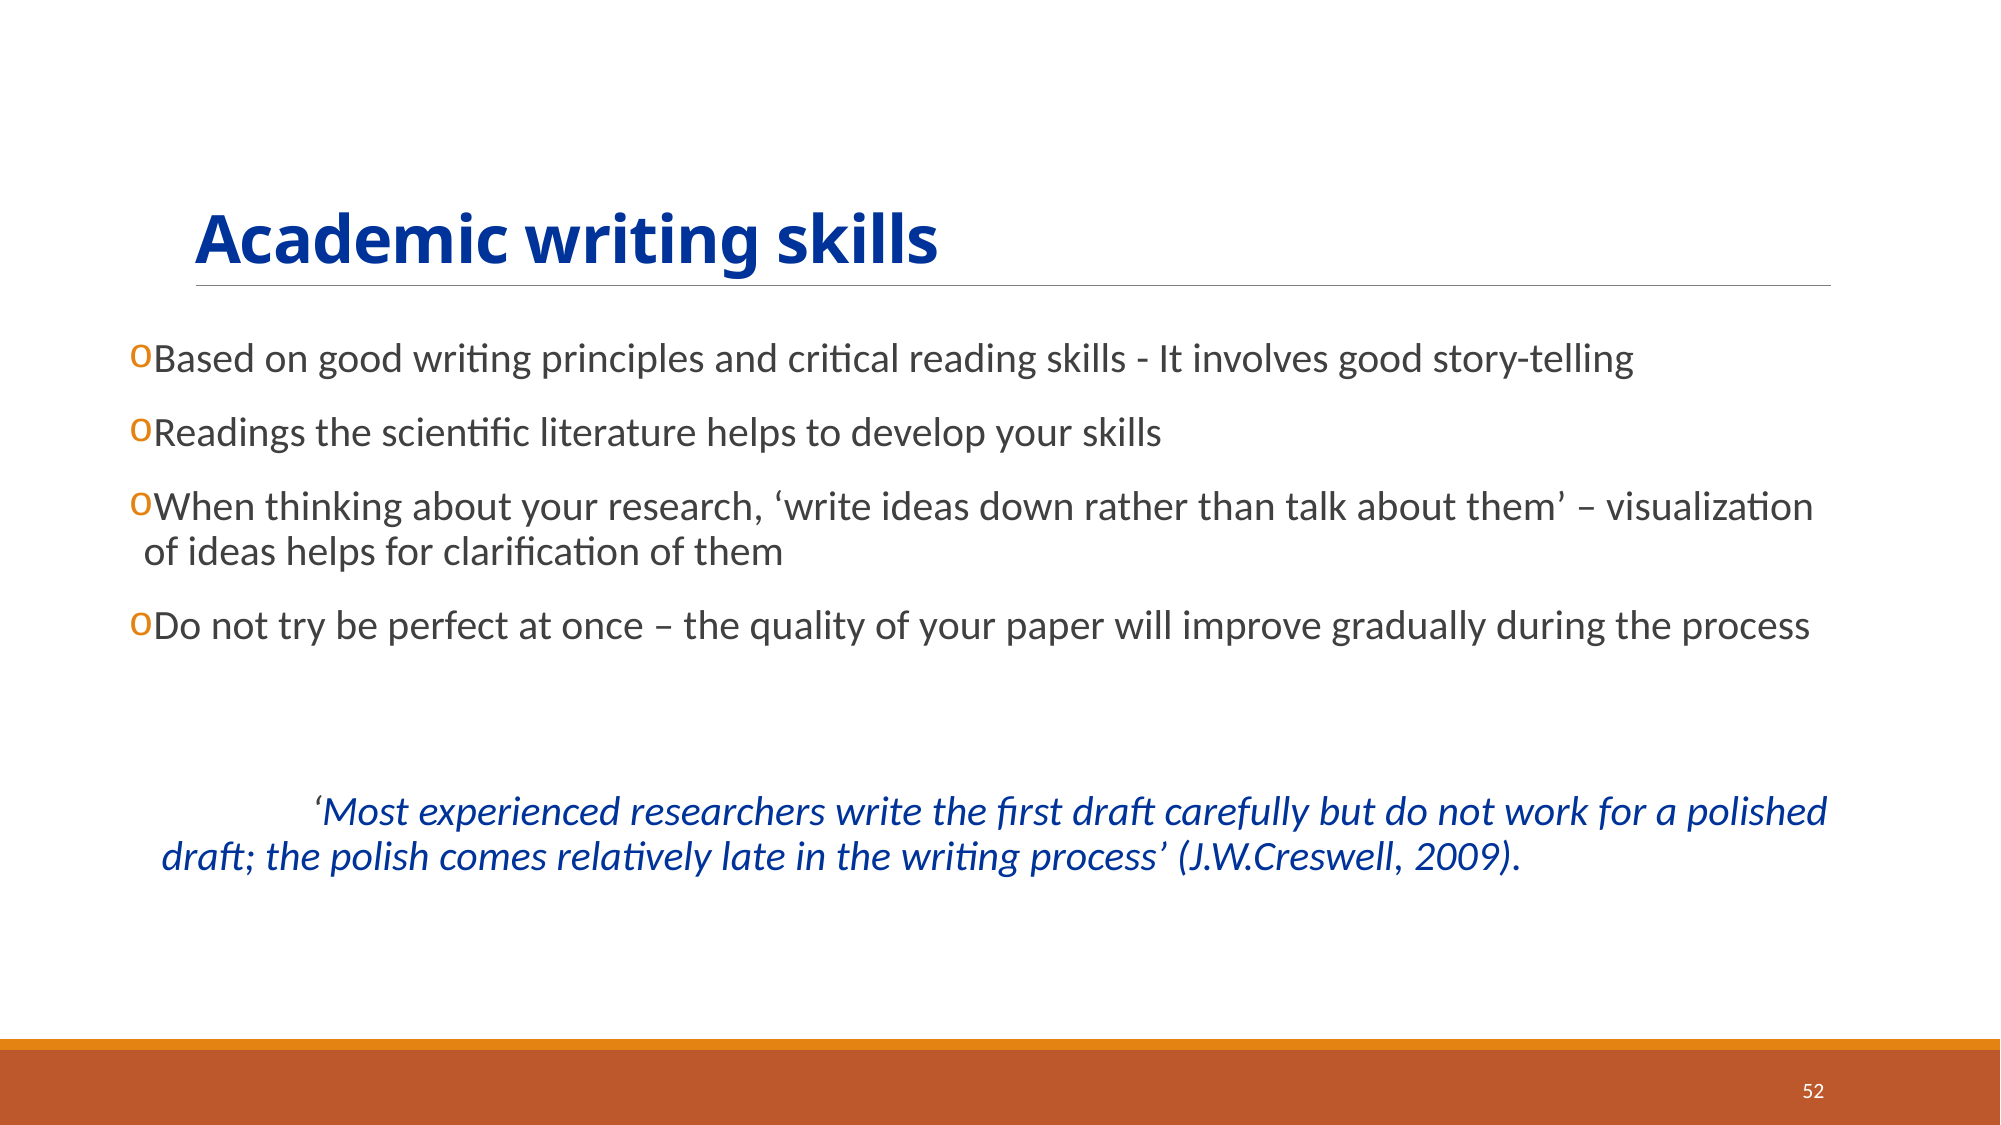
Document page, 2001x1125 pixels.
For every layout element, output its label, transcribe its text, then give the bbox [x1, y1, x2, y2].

slide_number 52 [1624, 1059, 1840, 1120]
title Academic writing skills [180, 47, 1830, 285]
list Based on good writing principles and critical reading skills - It involves good story-telling Readings the scientific literature helps to develop your skills When thinking about your research, ‘write ideas down rather than talk about them’ – visualization of ideas helps for clarification of them Do not try be perfect at once – the quality of your paper will improve gradually during the process ‘Most experienced researchers write the first draft carefully but do not work for a polished draft; the polish comes relatively late in the writing process’ (J.W.Creswell, 2009). [128, 328, 1830, 1017]
